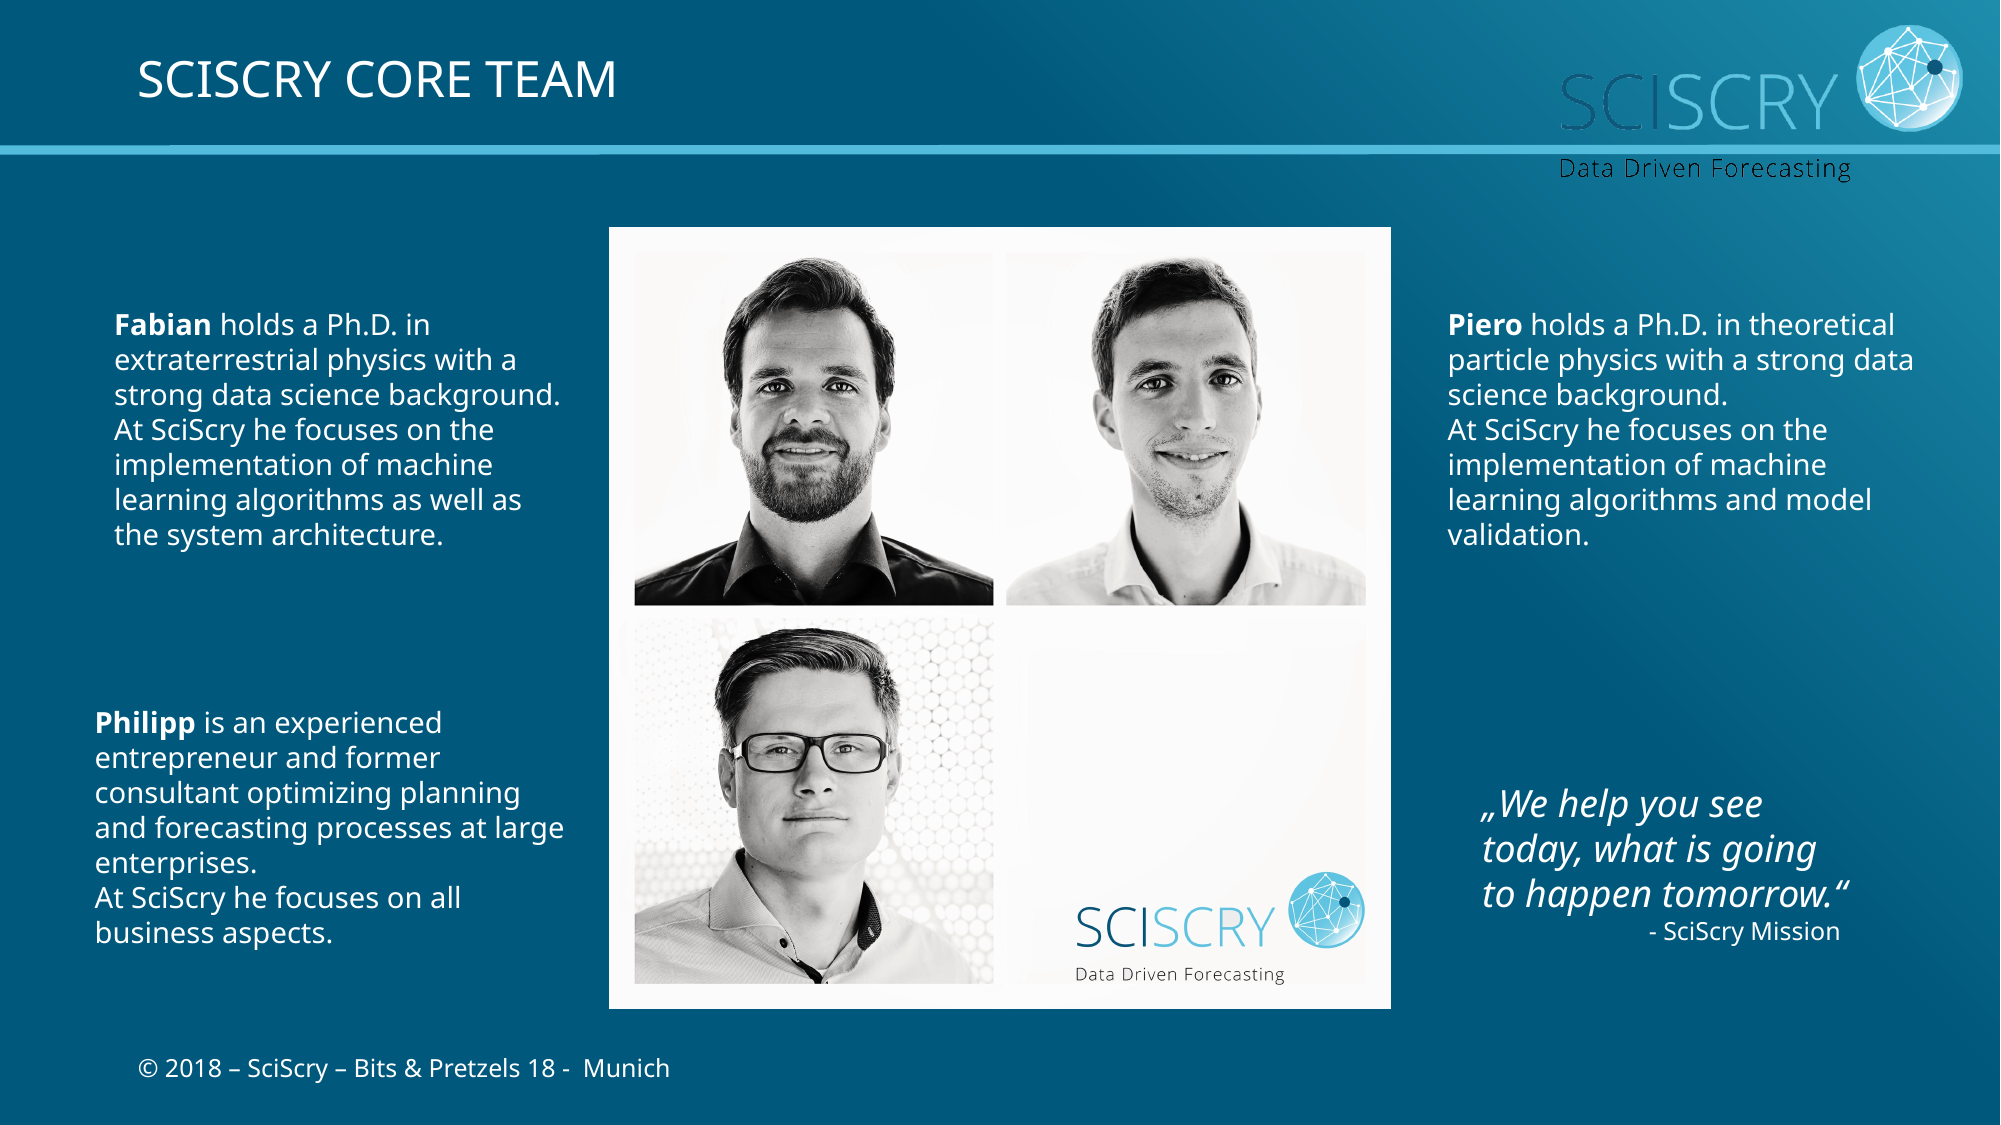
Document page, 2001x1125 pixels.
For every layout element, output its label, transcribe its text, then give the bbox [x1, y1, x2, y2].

picture [1491, 0, 2001, 286]
text_box Philipp is an experienced entrepreneur and former consultant optimizing planning and forecasting processes at large enterprises. At SciScry he focuses on all business aspects. [79, 697, 588, 957]
title Sciscry core team [137, 0, 1863, 164]
text_box Piero holds a Ph.D. in theoretical particle physics with a strong data science background. At SciScry he focuses on the implementation of machine learning algorithms and model validation. [1432, 298, 1963, 559]
text_box Fabian holds a Ph.D. in extraterrestrial physics with a strong data science background. At SciScry he focuses on the implementation of machine learning algorithms as well as the system architecture. [99, 298, 588, 559]
text_box „We help you see today, what is going to happen tomorrow.“ - SciScry Mission [1467, 773, 1863, 953]
picture [610, 228, 1390, 1008]
